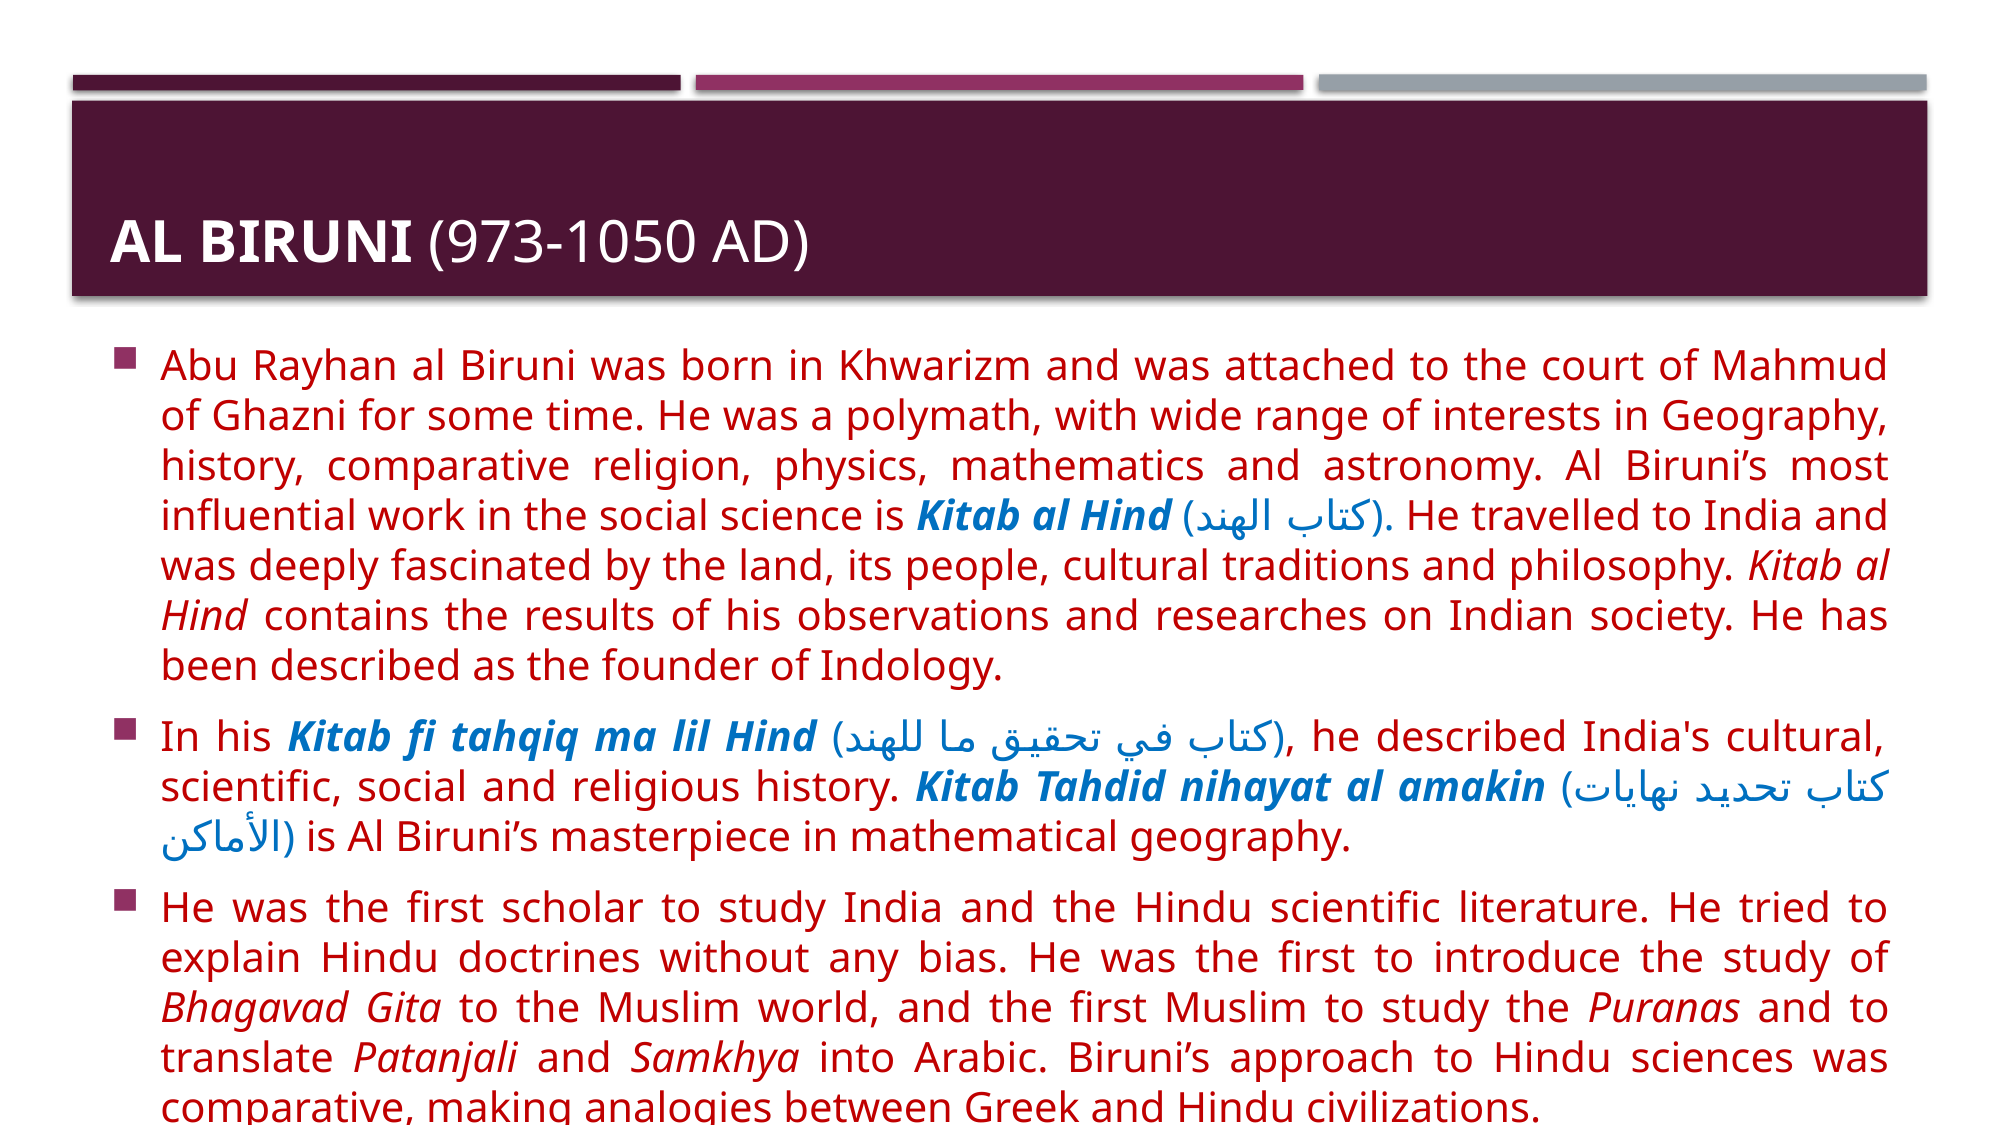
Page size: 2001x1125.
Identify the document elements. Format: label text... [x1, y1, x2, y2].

title Al biruni (973-1050 AD) [95, 115, 1905, 282]
list Abu Rayhan al Biruni was born in Khwarizm and was attached to the court of Mahmud of Ghazni for some time. He was a polymath, with wide range of interests in Geography, history, comparative religion, physics, mathematics and astronomy. Al Biruni’s most influential work in the social science is Kitab al Hind (كتاب الهند). He travelled to India and was deeply fascinated by the land, its people, cultural traditions and philosophy. Kitab al Hind contains the results of his observations and researches on Indian society. He has been described as the founder of Indology. In his Kitab fi tahqiq ma lil Hind (كتاب في تحقيق ما للهند), he described India's cultural, scientific, social and religious history. Kitab Tahdid nihayat al amakin (كتاب تحديد نهايات الأماكن) is Al Biruni’s masterpiece in mathematical geography. He was the first scholar to study India and the Hindu scientific literature. He tried to explain Hindu doctrines without any bias. He was the first to introduce the study of Bhagavad Gita to the Muslim world, and the first Muslim to study the Puranas and to translate Patanjali and Samkhya into Arabic. Biruni’s approach to Hindu sciences was comparative, making analogies between Greek and Hindu civilizations. [95, 331, 1905, 1125]
